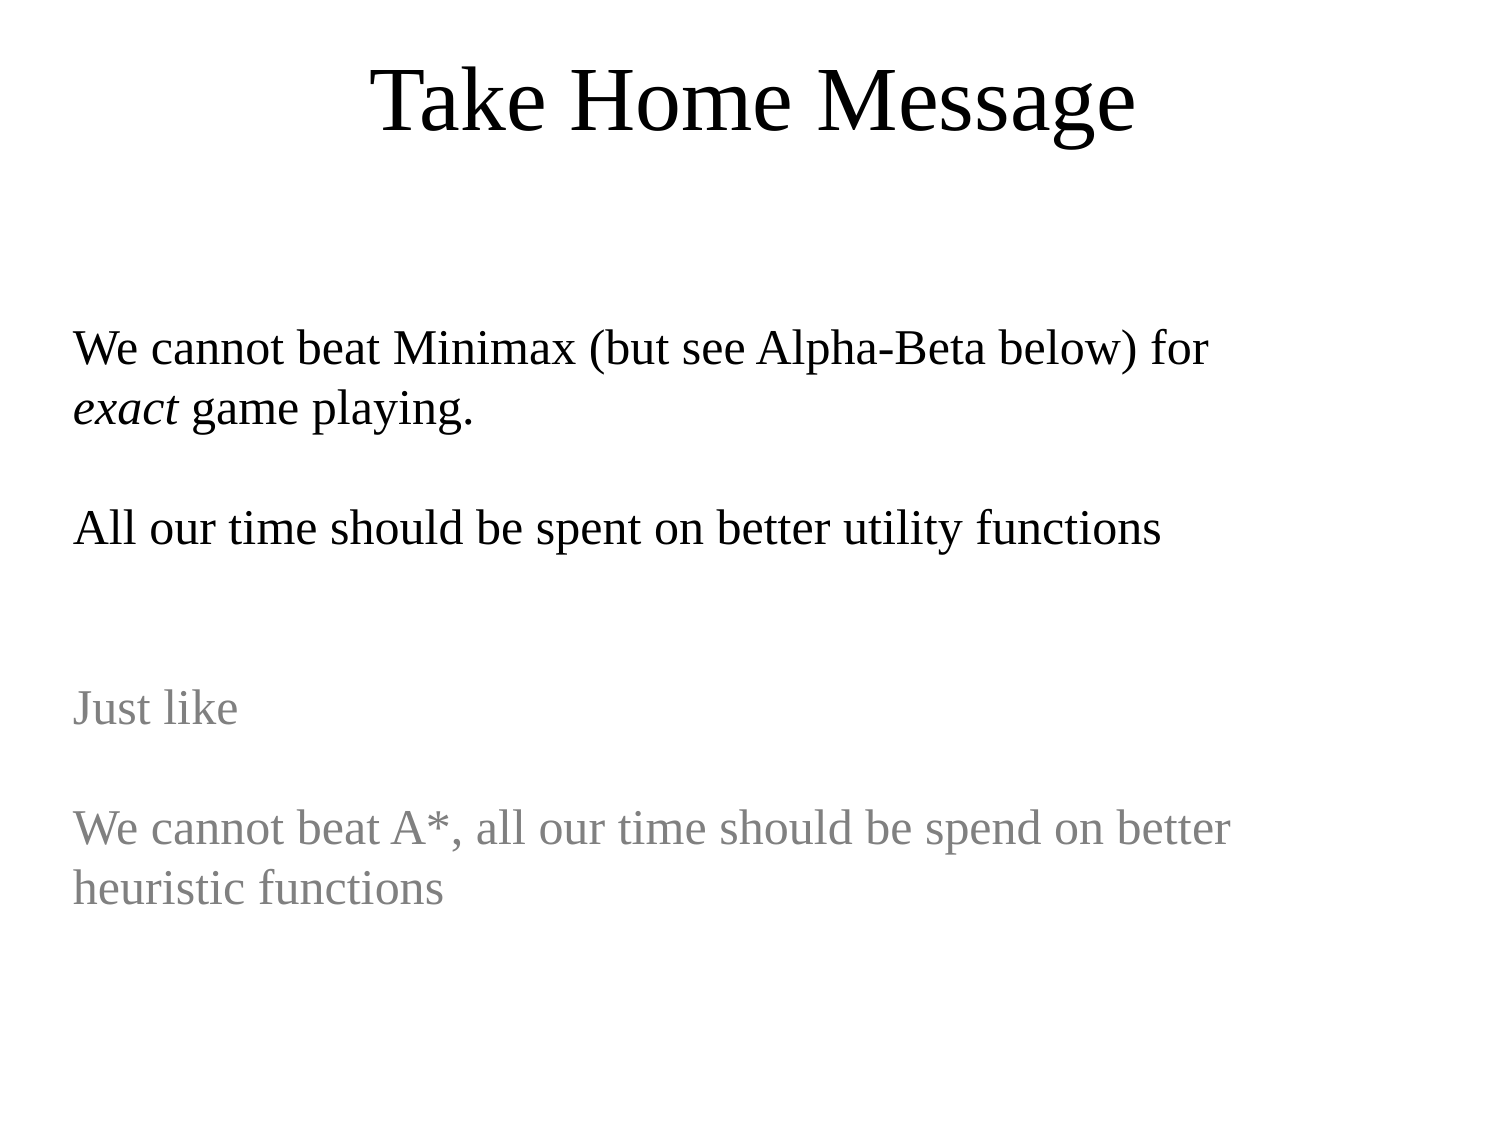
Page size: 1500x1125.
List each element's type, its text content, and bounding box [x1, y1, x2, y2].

text_box We cannot beat Minimax (but see Alpha-Beta below) for exact game playing. All our time should be spent on better utility functions Just like We cannot beat A*, all our time should be spend on better heuristic functions [58, 306, 1320, 1042]
title Take Home Message [116, 0, 1392, 188]
